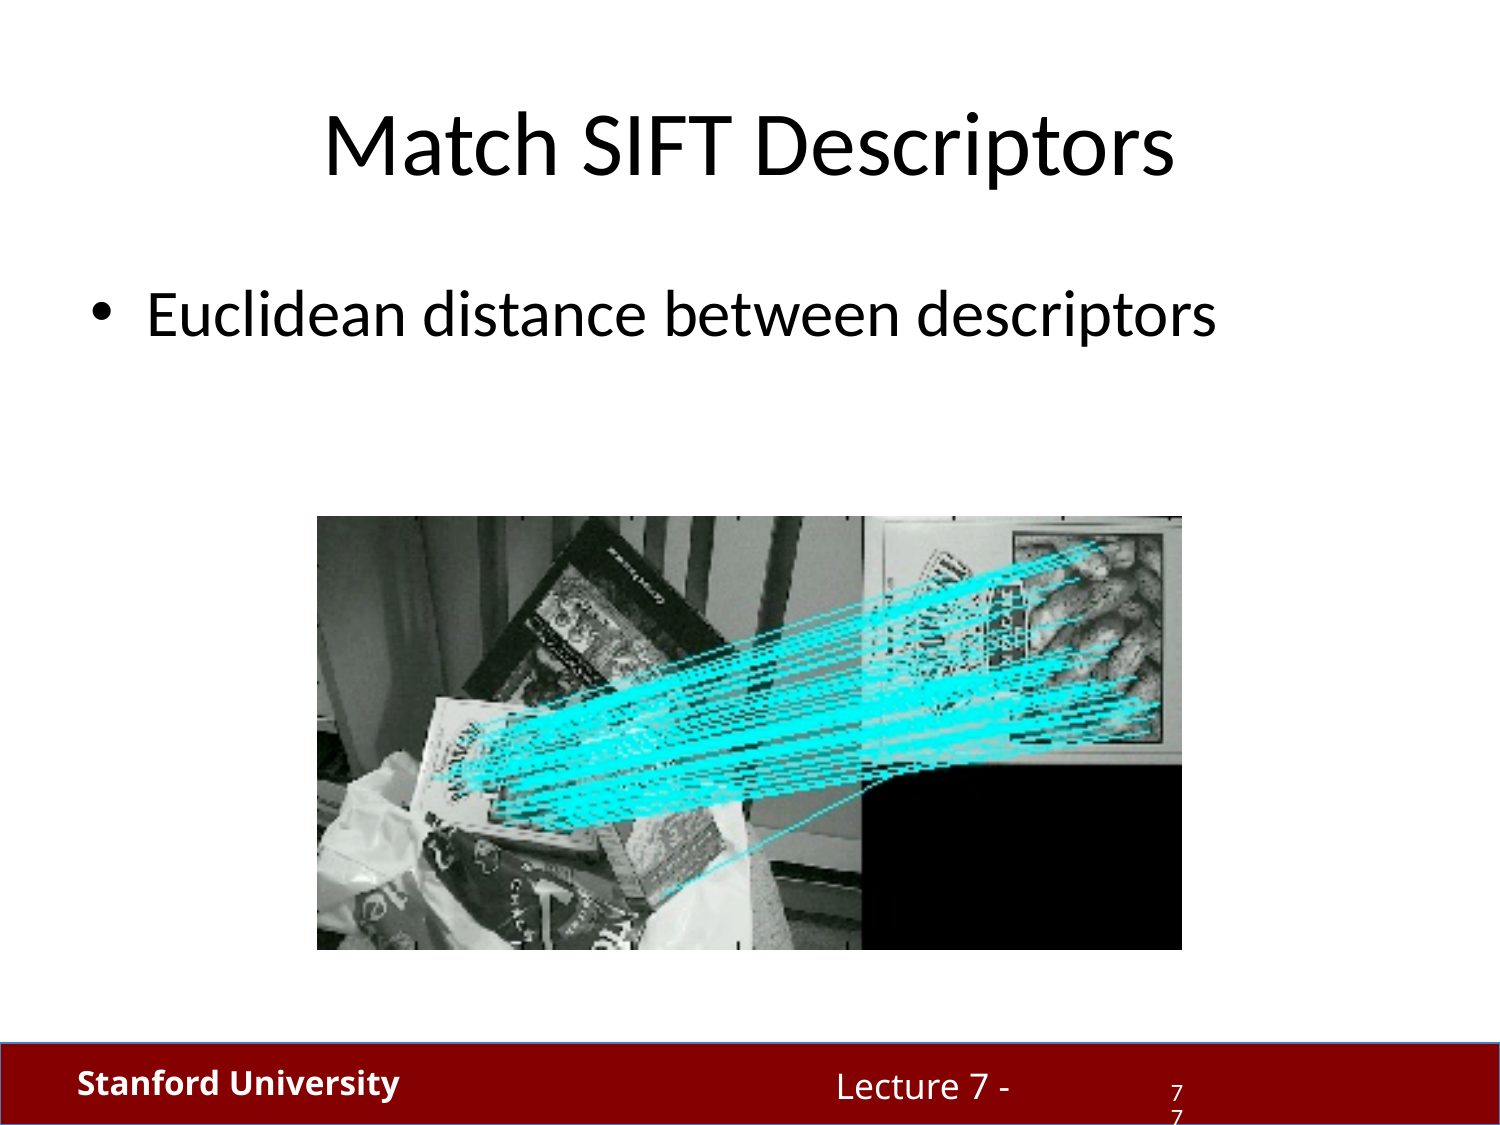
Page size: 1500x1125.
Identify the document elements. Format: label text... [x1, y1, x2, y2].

picture [316, 516, 1182, 951]
title Match SIFT Descriptors [75, 45, 1425, 233]
list Euclidean distance between descriptors [75, 262, 1425, 1005]
slide_number 77 [1155, 1068, 1203, 1113]
